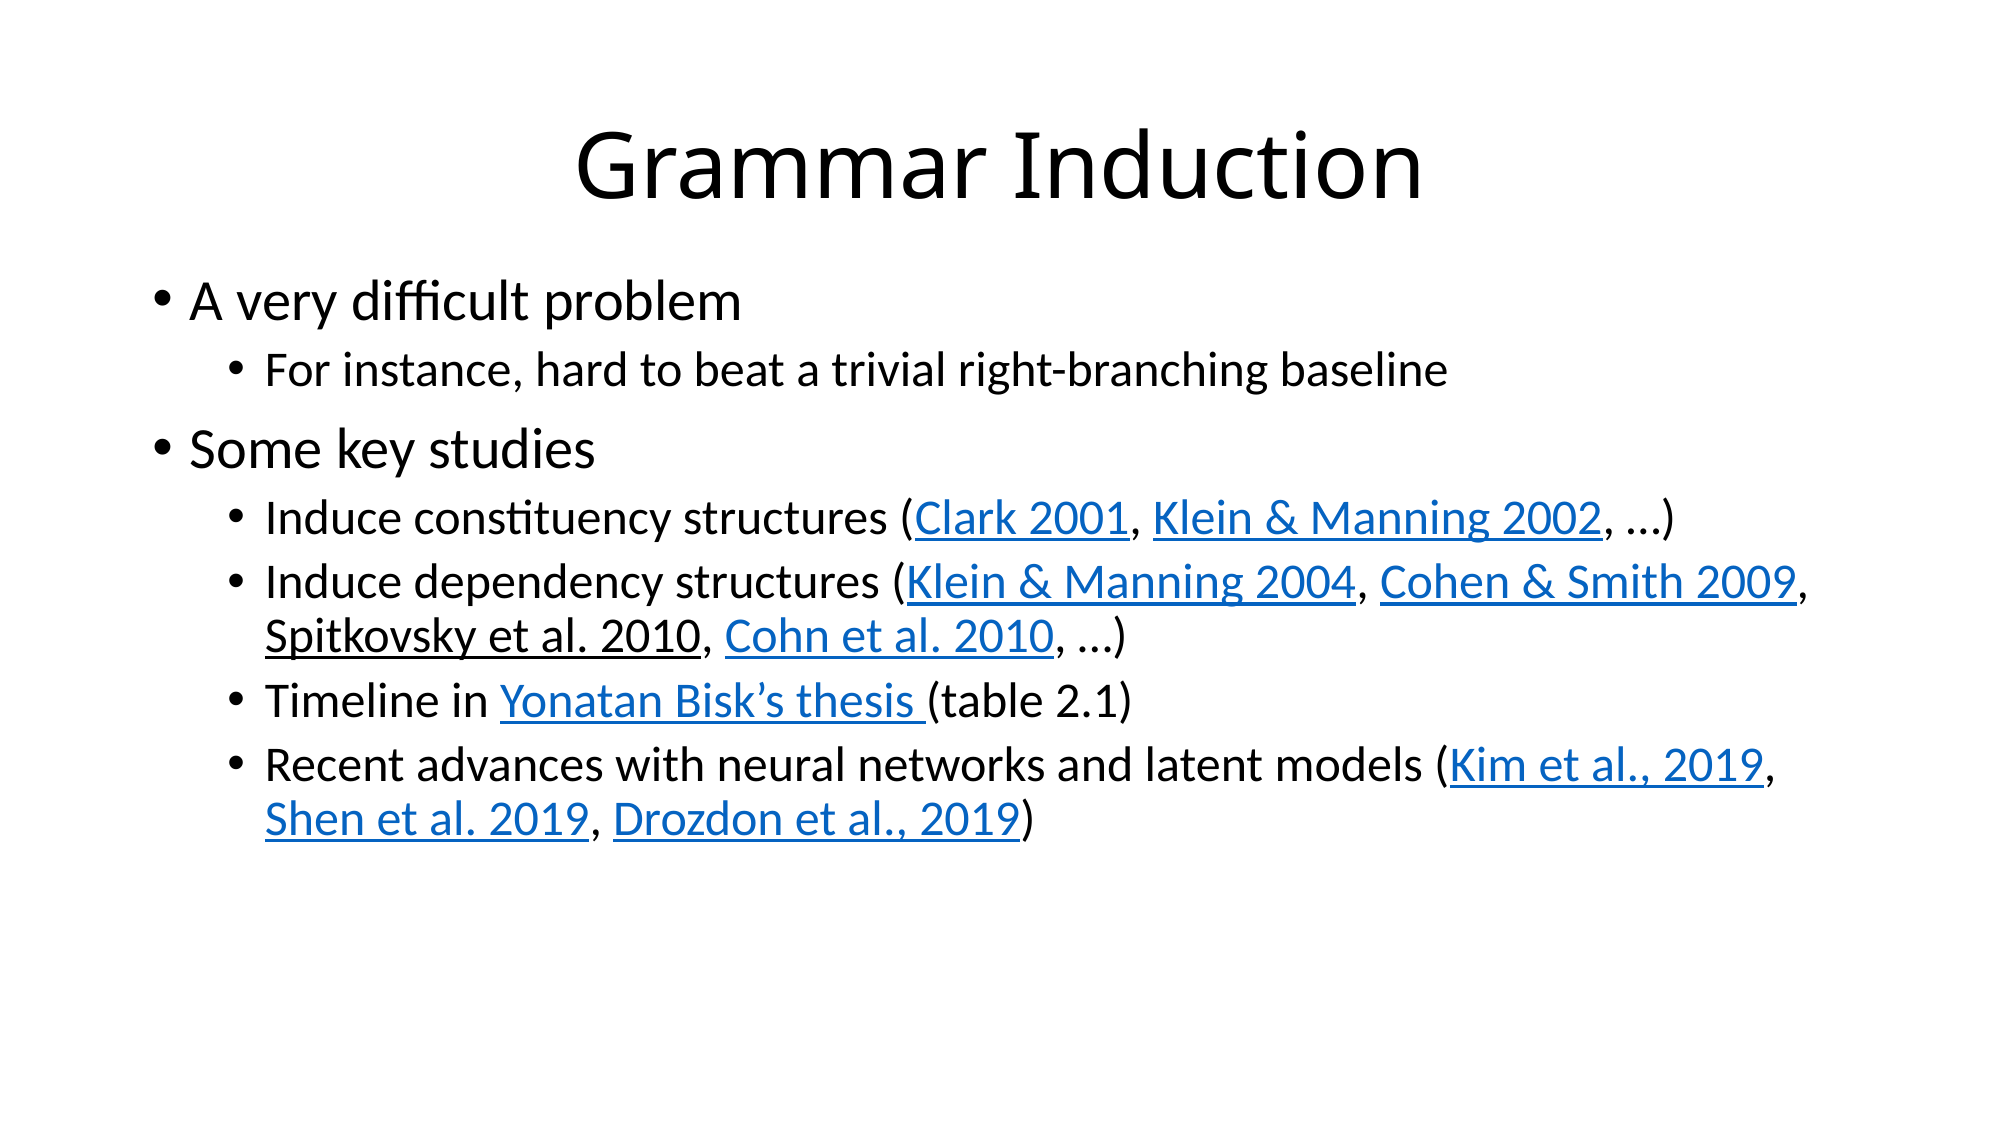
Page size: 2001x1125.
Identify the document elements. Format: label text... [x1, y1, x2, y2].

title Grammar Induction [137, 59, 1863, 262]
list A very difficult problem For instance, hard to beat a trivial right-branching baseline Some key studies Induce constituency structures (Clark 2001, Klein & Manning 2002, …) Induce dependency structures (Klein & Manning 2004, Cohen & Smith 2009, Spitkovsky et al. 2010, Cohn et al. 2010, …) Timeline in Yonatan Bisk’s thesis (table 2.1) Recent advances with neural networks and latent models (Kim et al., 2019, Shen et al. 2019, Drozdon et al., 2019) [137, 262, 1863, 977]
